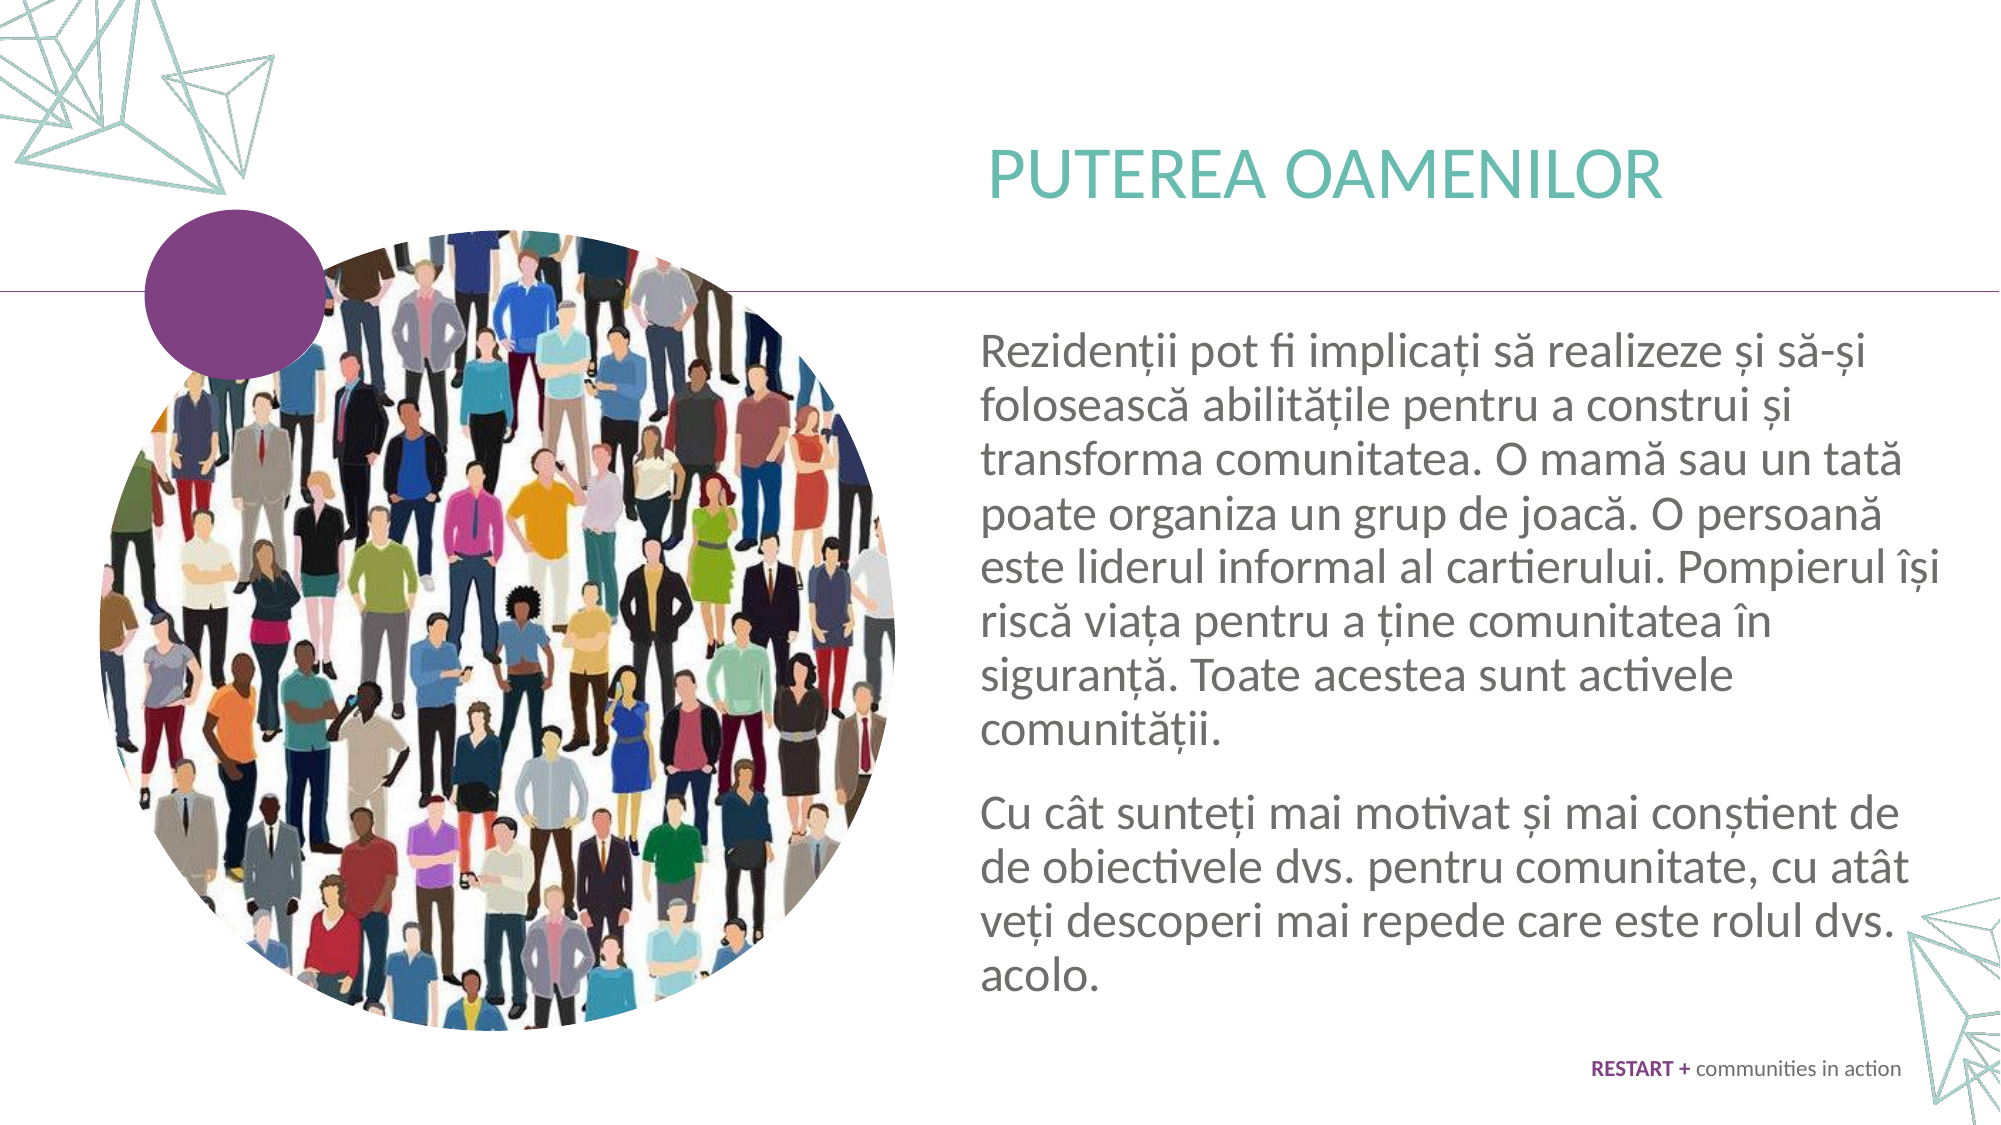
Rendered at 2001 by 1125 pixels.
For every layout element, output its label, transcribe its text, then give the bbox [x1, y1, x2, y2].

list Rezidenții pot fi implicați să realizeze și să-și folosească abilitățile pentru a construi și transforma comunitatea. O mamă sau un tată poate organiza un grup de joacă. O persoană este liderul informal al cartierului. Pompierul își riscă viața pentru a ține comunitatea în siguranță. Toate acestea sunt activele comunității. Cu cât sunteți mai motivat și mai conștient de de obiectivele dvs. pentru comunitate, cu atât veți descoperi mai repede care este rolul dvs. acolo. [965, 317, 1970, 913]
list PUTEREA OAMENILOR [972, 125, 1888, 267]
picture [99, 230, 896, 1031]
picture [0, 0, 296, 194]
picture [1907, 872, 2001, 1125]
